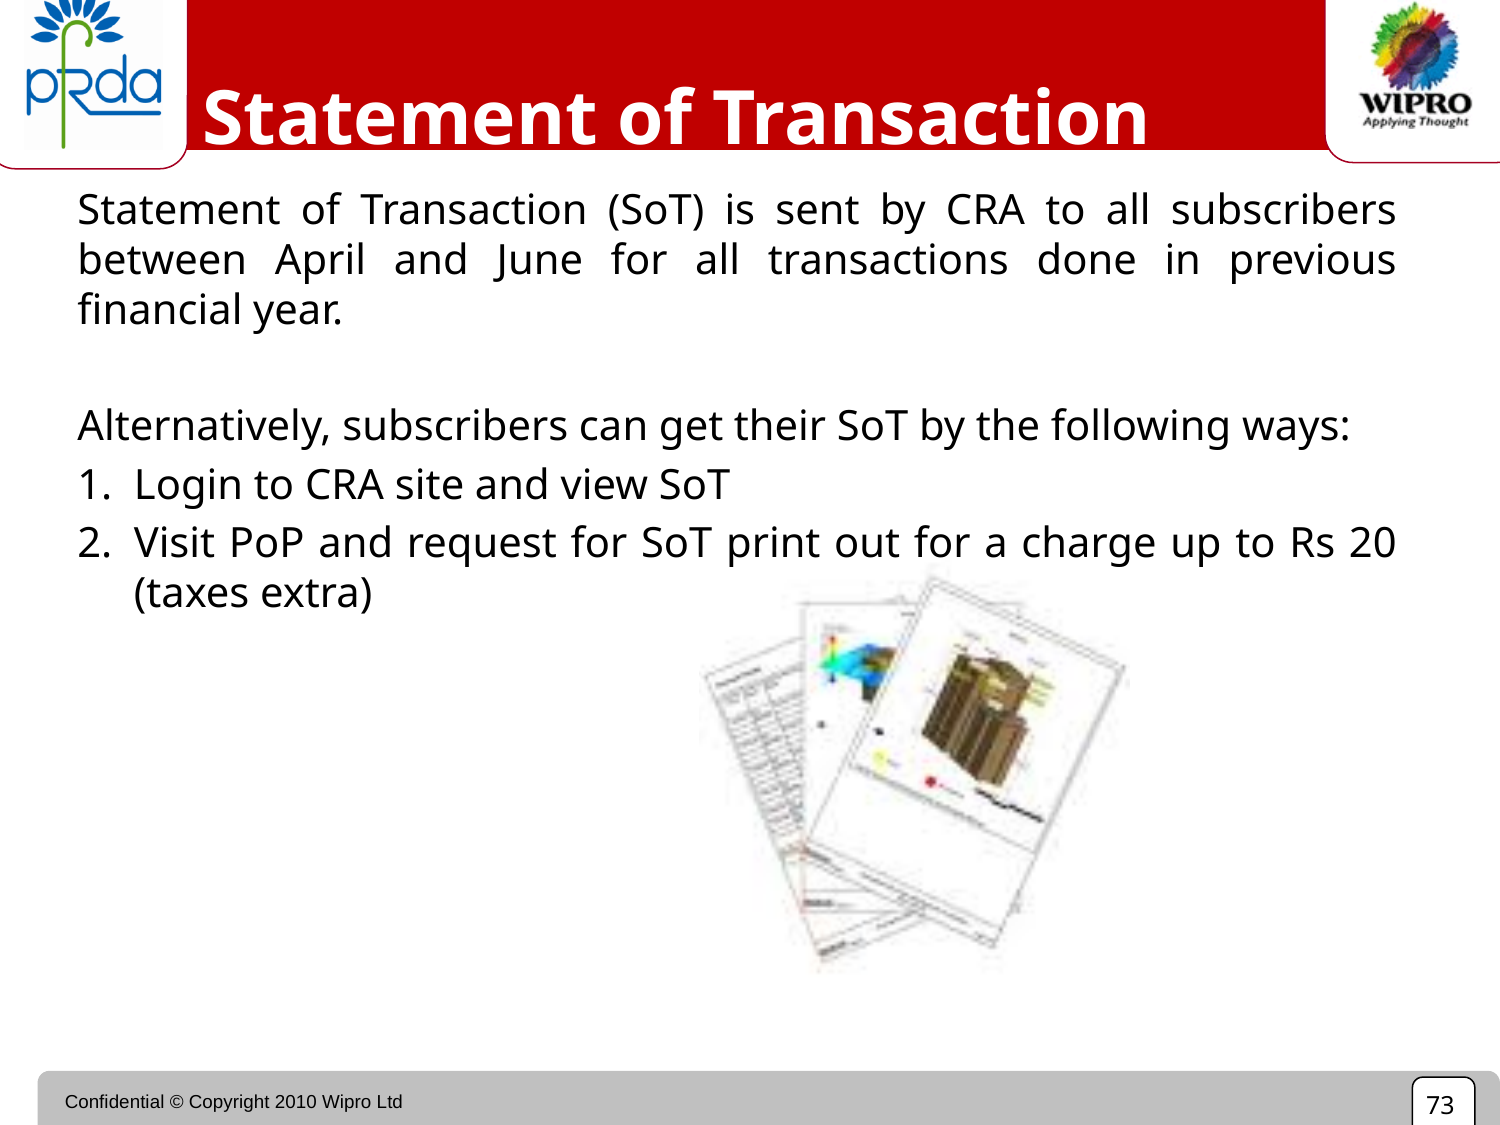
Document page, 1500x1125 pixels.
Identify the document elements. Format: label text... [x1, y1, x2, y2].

picture [699, 526, 1130, 999]
picture [24, 0, 163, 150]
picture [1343, 0, 1488, 129]
title Statement of Transaction [187, 62, 1376, 174]
list Statement of Transaction (SoT) is sent by CRA to all subscribers between April and June for all transactions done in previous financial year. Alternatively, subscribers can get their SoT by the following ways: Login to CRA site and view SoT Visit PoP and request for SoT print out for a charge up to Rs 20 (taxes extra) [62, 174, 1413, 918]
